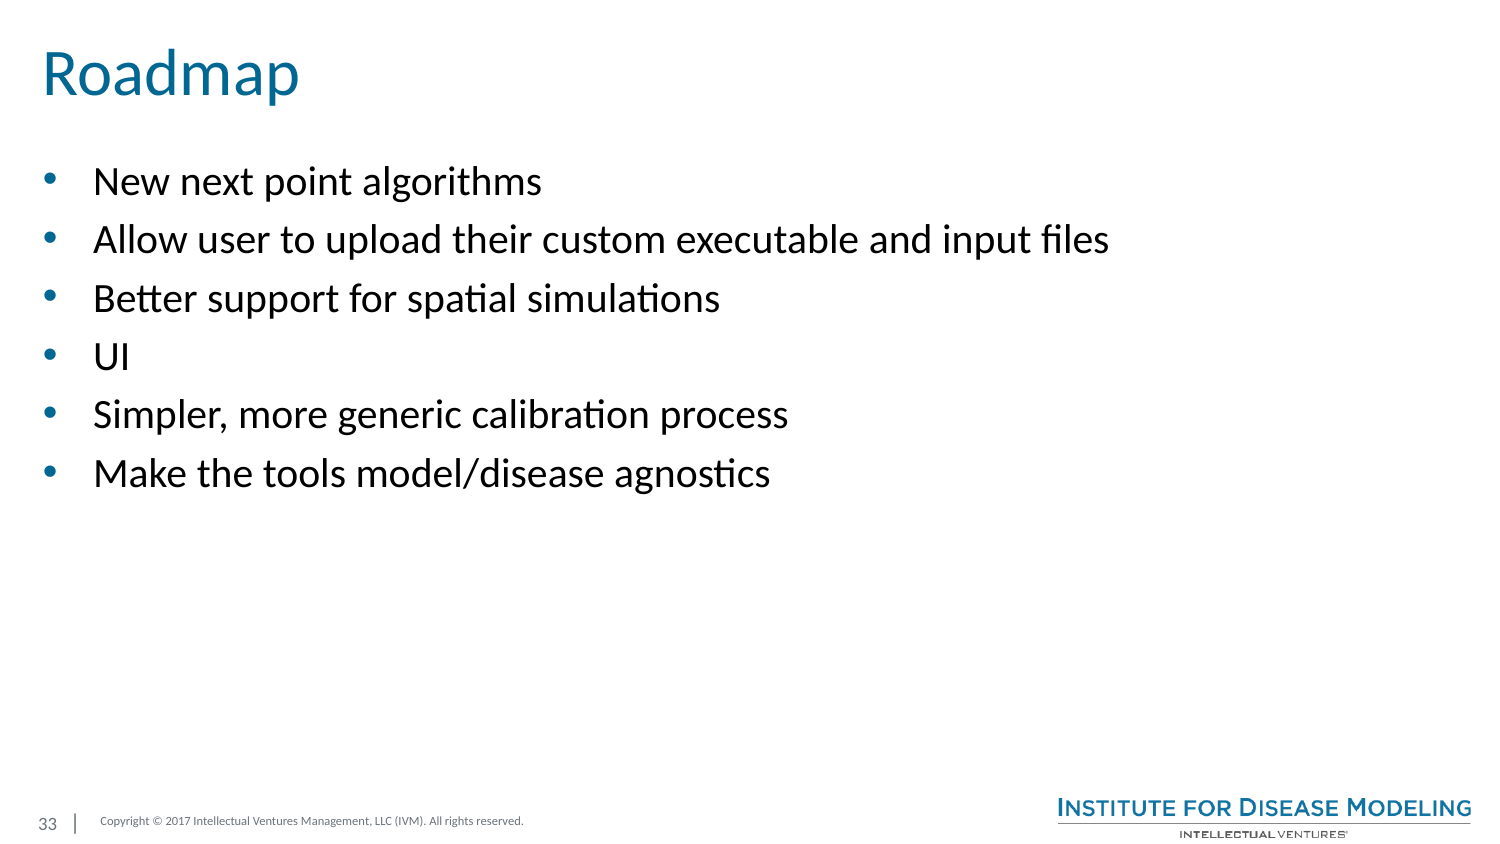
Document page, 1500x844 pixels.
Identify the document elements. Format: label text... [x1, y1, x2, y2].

picture [1058, 798, 1471, 838]
title Roadmap [29, 21, 1463, 122]
list New next point algorithms Allow user to upload their custom executable and input files Better support for spatial simulations UI Simpler, more generic calibration process Make the tools model/disease agnostics [29, 146, 1463, 754]
